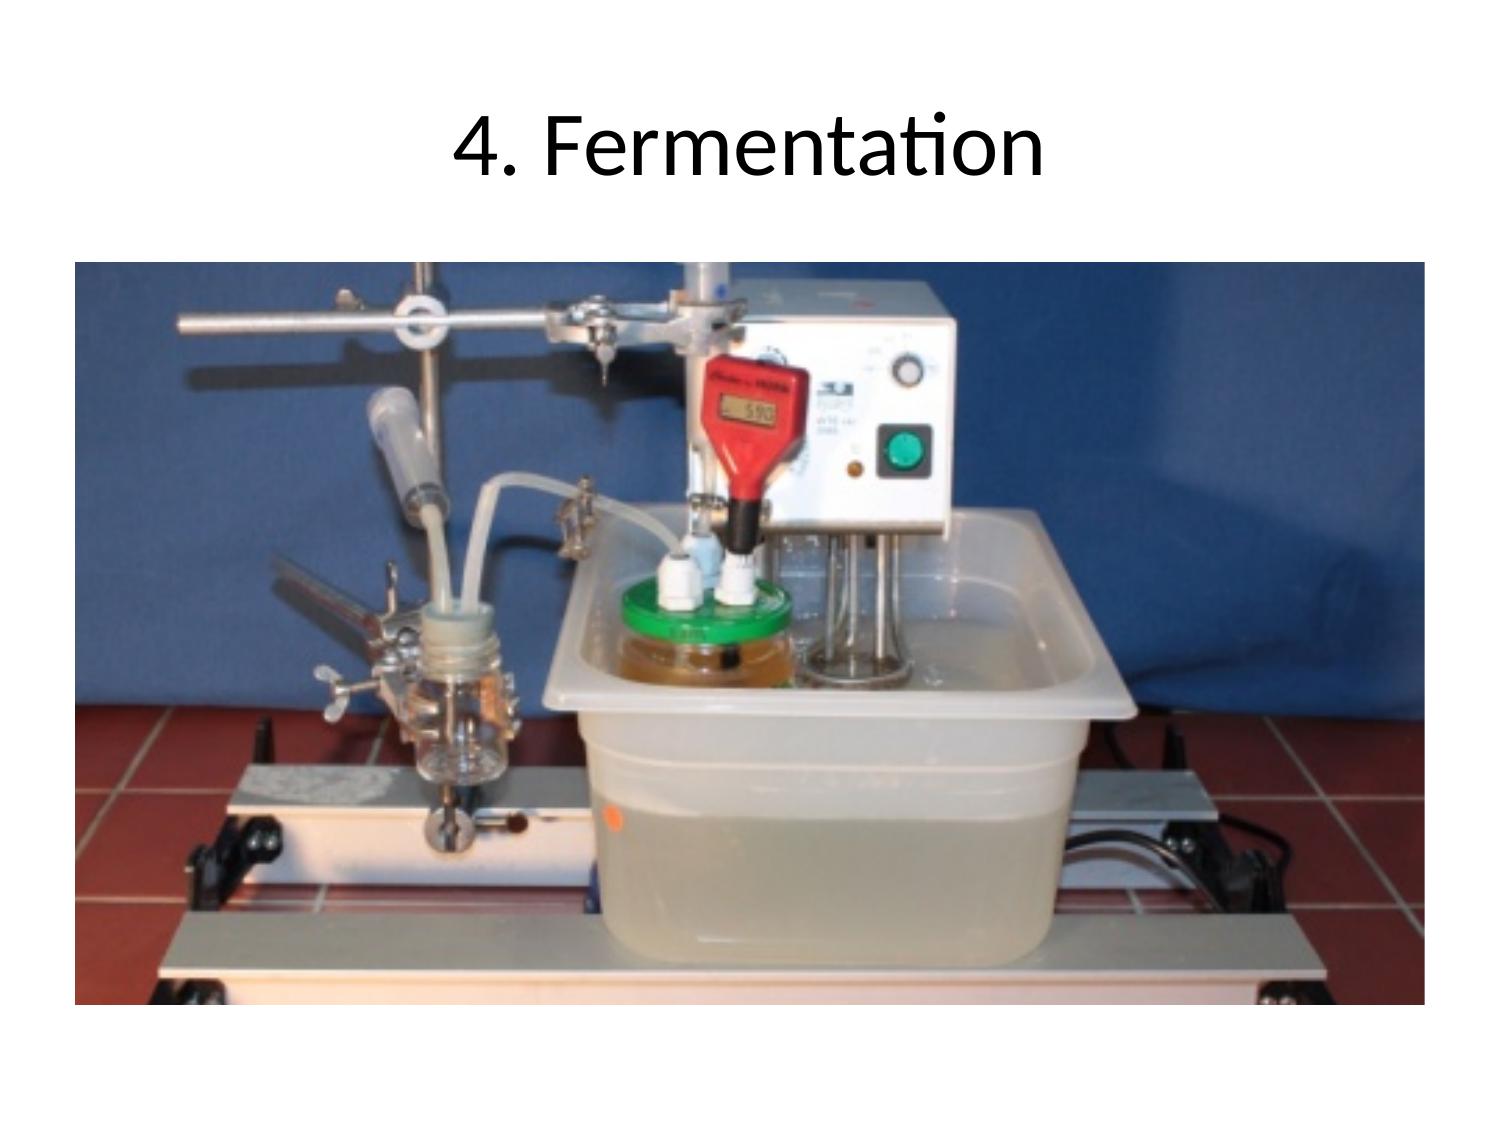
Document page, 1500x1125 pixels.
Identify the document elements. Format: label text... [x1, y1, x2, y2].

text_box 4. Fermentation [74, 45, 1425, 233]
picture [74, 262, 1425, 1005]
